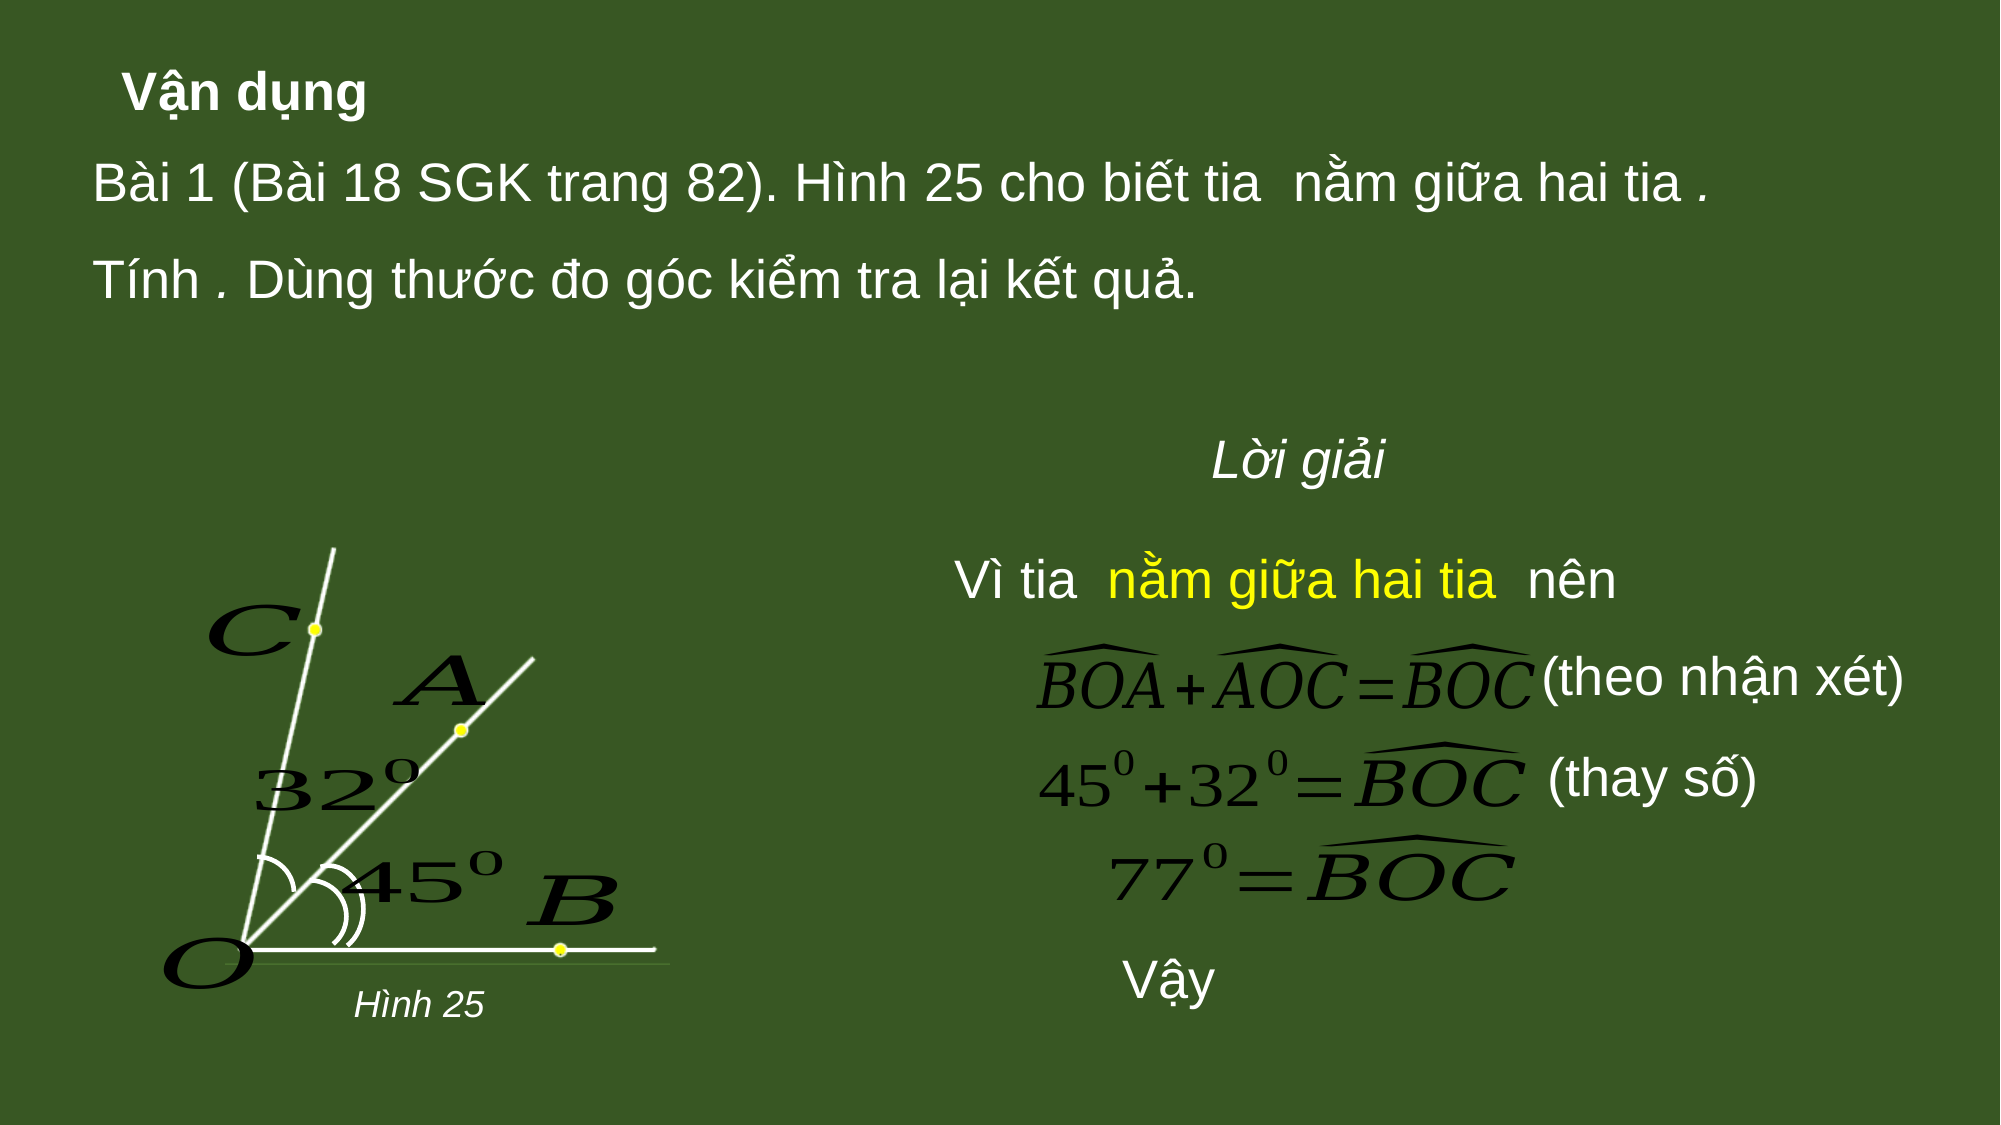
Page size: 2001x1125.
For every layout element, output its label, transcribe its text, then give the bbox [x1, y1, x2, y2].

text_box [158, 532, 670, 1034]
text_box Lời giải [1196, 416, 1402, 497]
text_box Vận dụng [107, 49, 385, 129]
text_box (thay số) [1517, 735, 1774, 816]
text_box (theo nhận xét) [1511, 634, 1937, 715]
